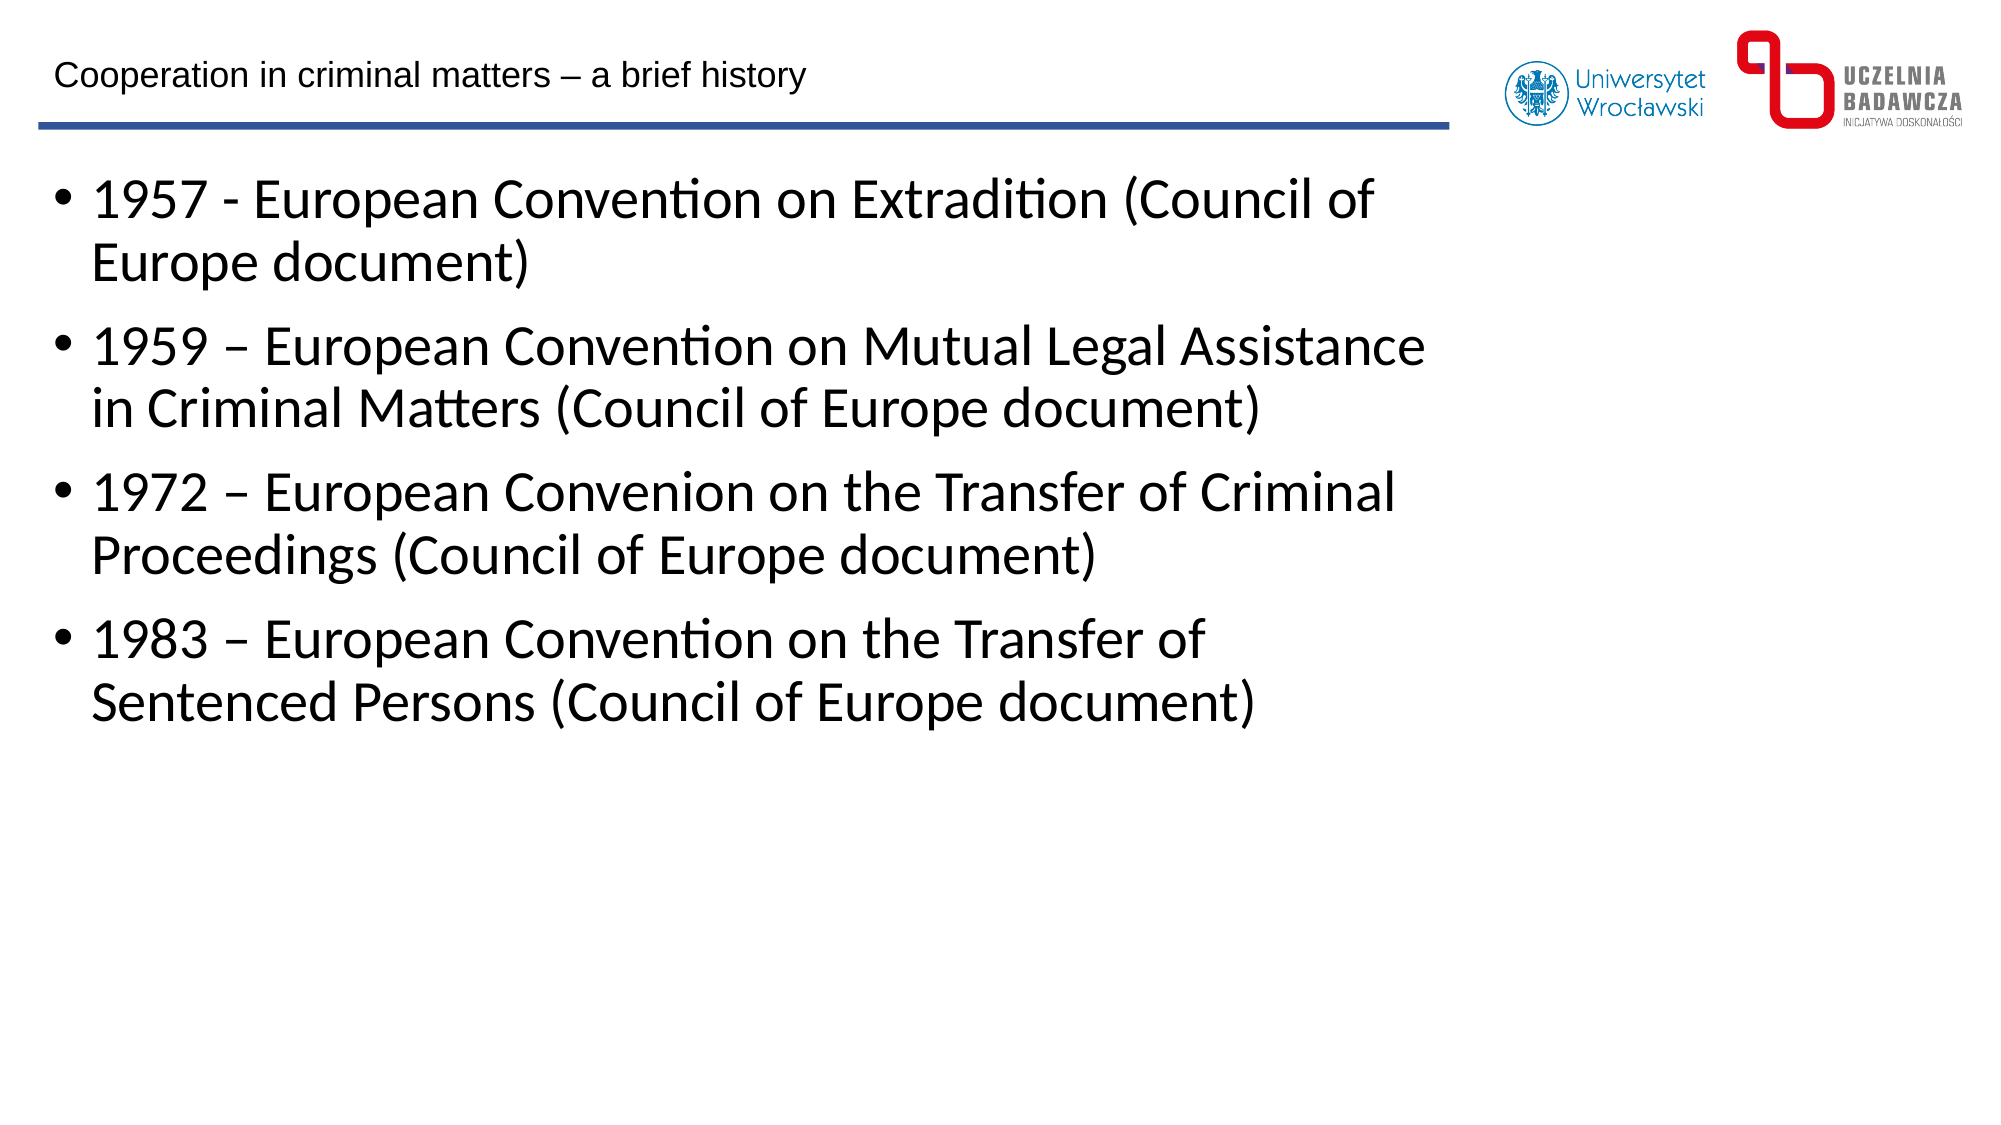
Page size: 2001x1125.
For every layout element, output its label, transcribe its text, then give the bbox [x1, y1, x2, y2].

list Cooperation in criminal matters – a brief history [38, 48, 1437, 103]
list 1957 - European Convention on Extradition (Council of Europe document) 1959 – European Convention on Mutual Legal Assistance in Criminal Matters (Council of Europe document) 1972 – European Convenion on the Transfer of Criminal Proceedings (Council of Europe document) 1983 – European Convention on the Transfer of Sentenced Persons (Council of Europe document) [38, 160, 1450, 1077]
picture [1489, 30, 1962, 129]
